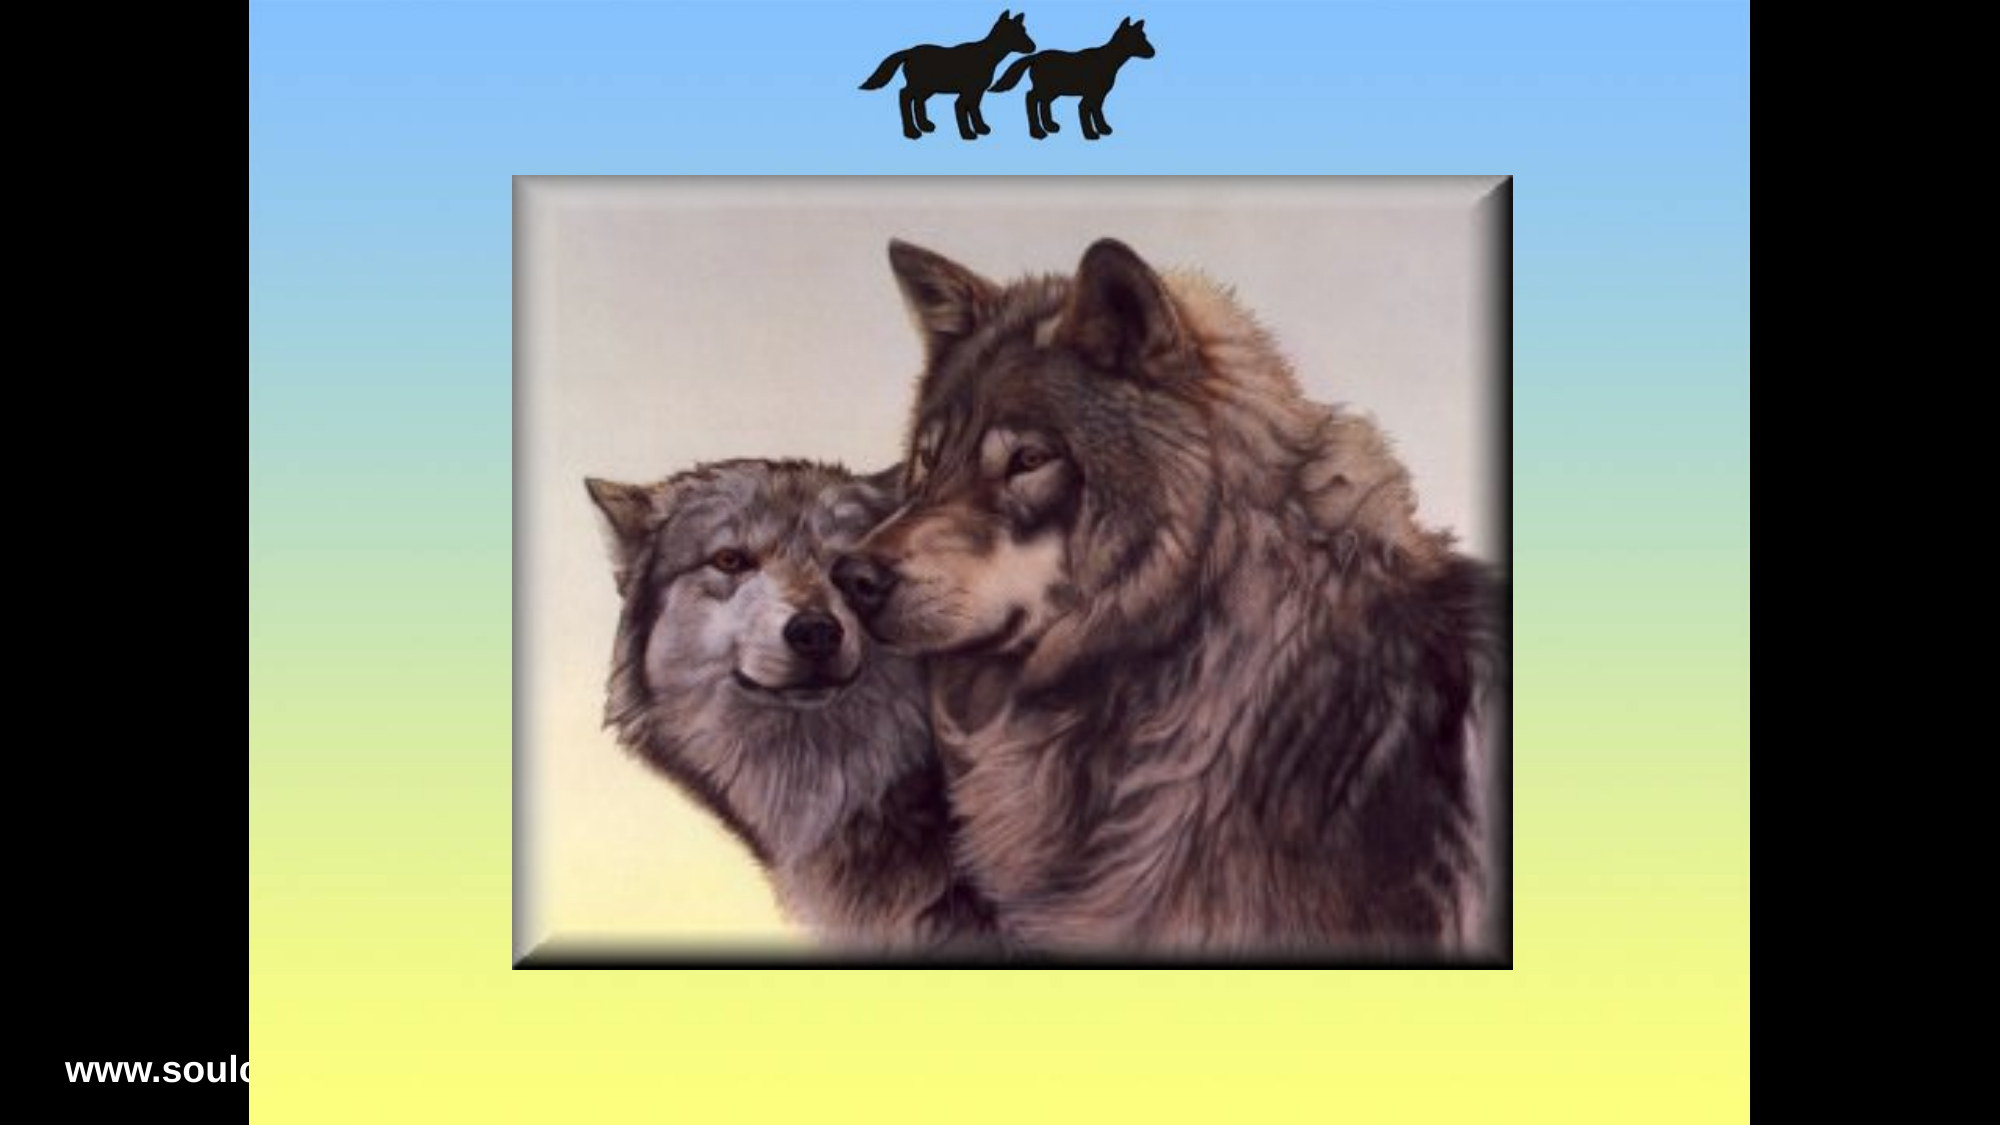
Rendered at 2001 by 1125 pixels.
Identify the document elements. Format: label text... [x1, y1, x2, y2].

footer www.soulcare.org Sid Galloway [50, 1037, 249, 1103]
picture [249, 0, 1750, 1125]
